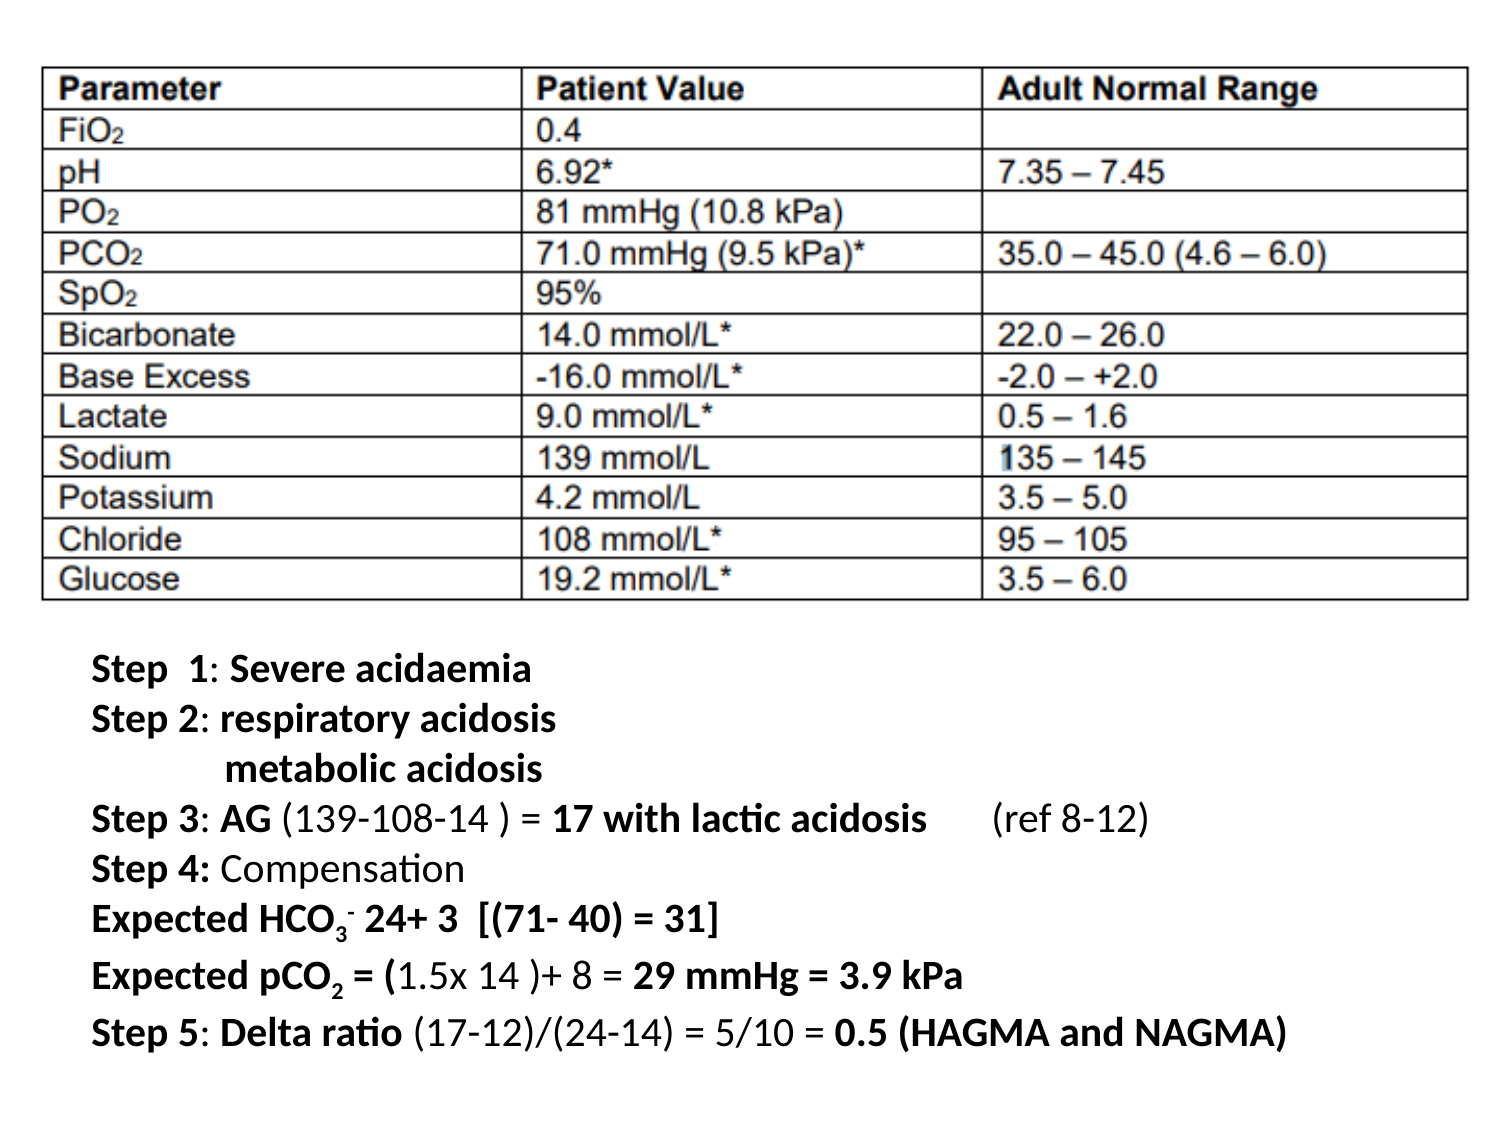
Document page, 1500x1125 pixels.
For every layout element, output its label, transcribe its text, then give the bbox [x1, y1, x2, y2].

text_box Step 1: Severe acidaemia Step 2: respiratory acidosis metabolic acidosis Step 3: AG (139-108-14 ) = 17 with lactic acidosis (ref 8-12) Step 4: Compensation Expected HCO3- 24+ 3 [(71- 40) = 31] Expected pCO2 = (1.5x 14 )+ 8 = 29 mmHg = 3.9 kPa Step 5: Delta ratio (17-12)/(24-14) = 5/10 = 0.5 (HAGMA and NAGMA) [76, 633, 1436, 1112]
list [17, 42, 1488, 622]
